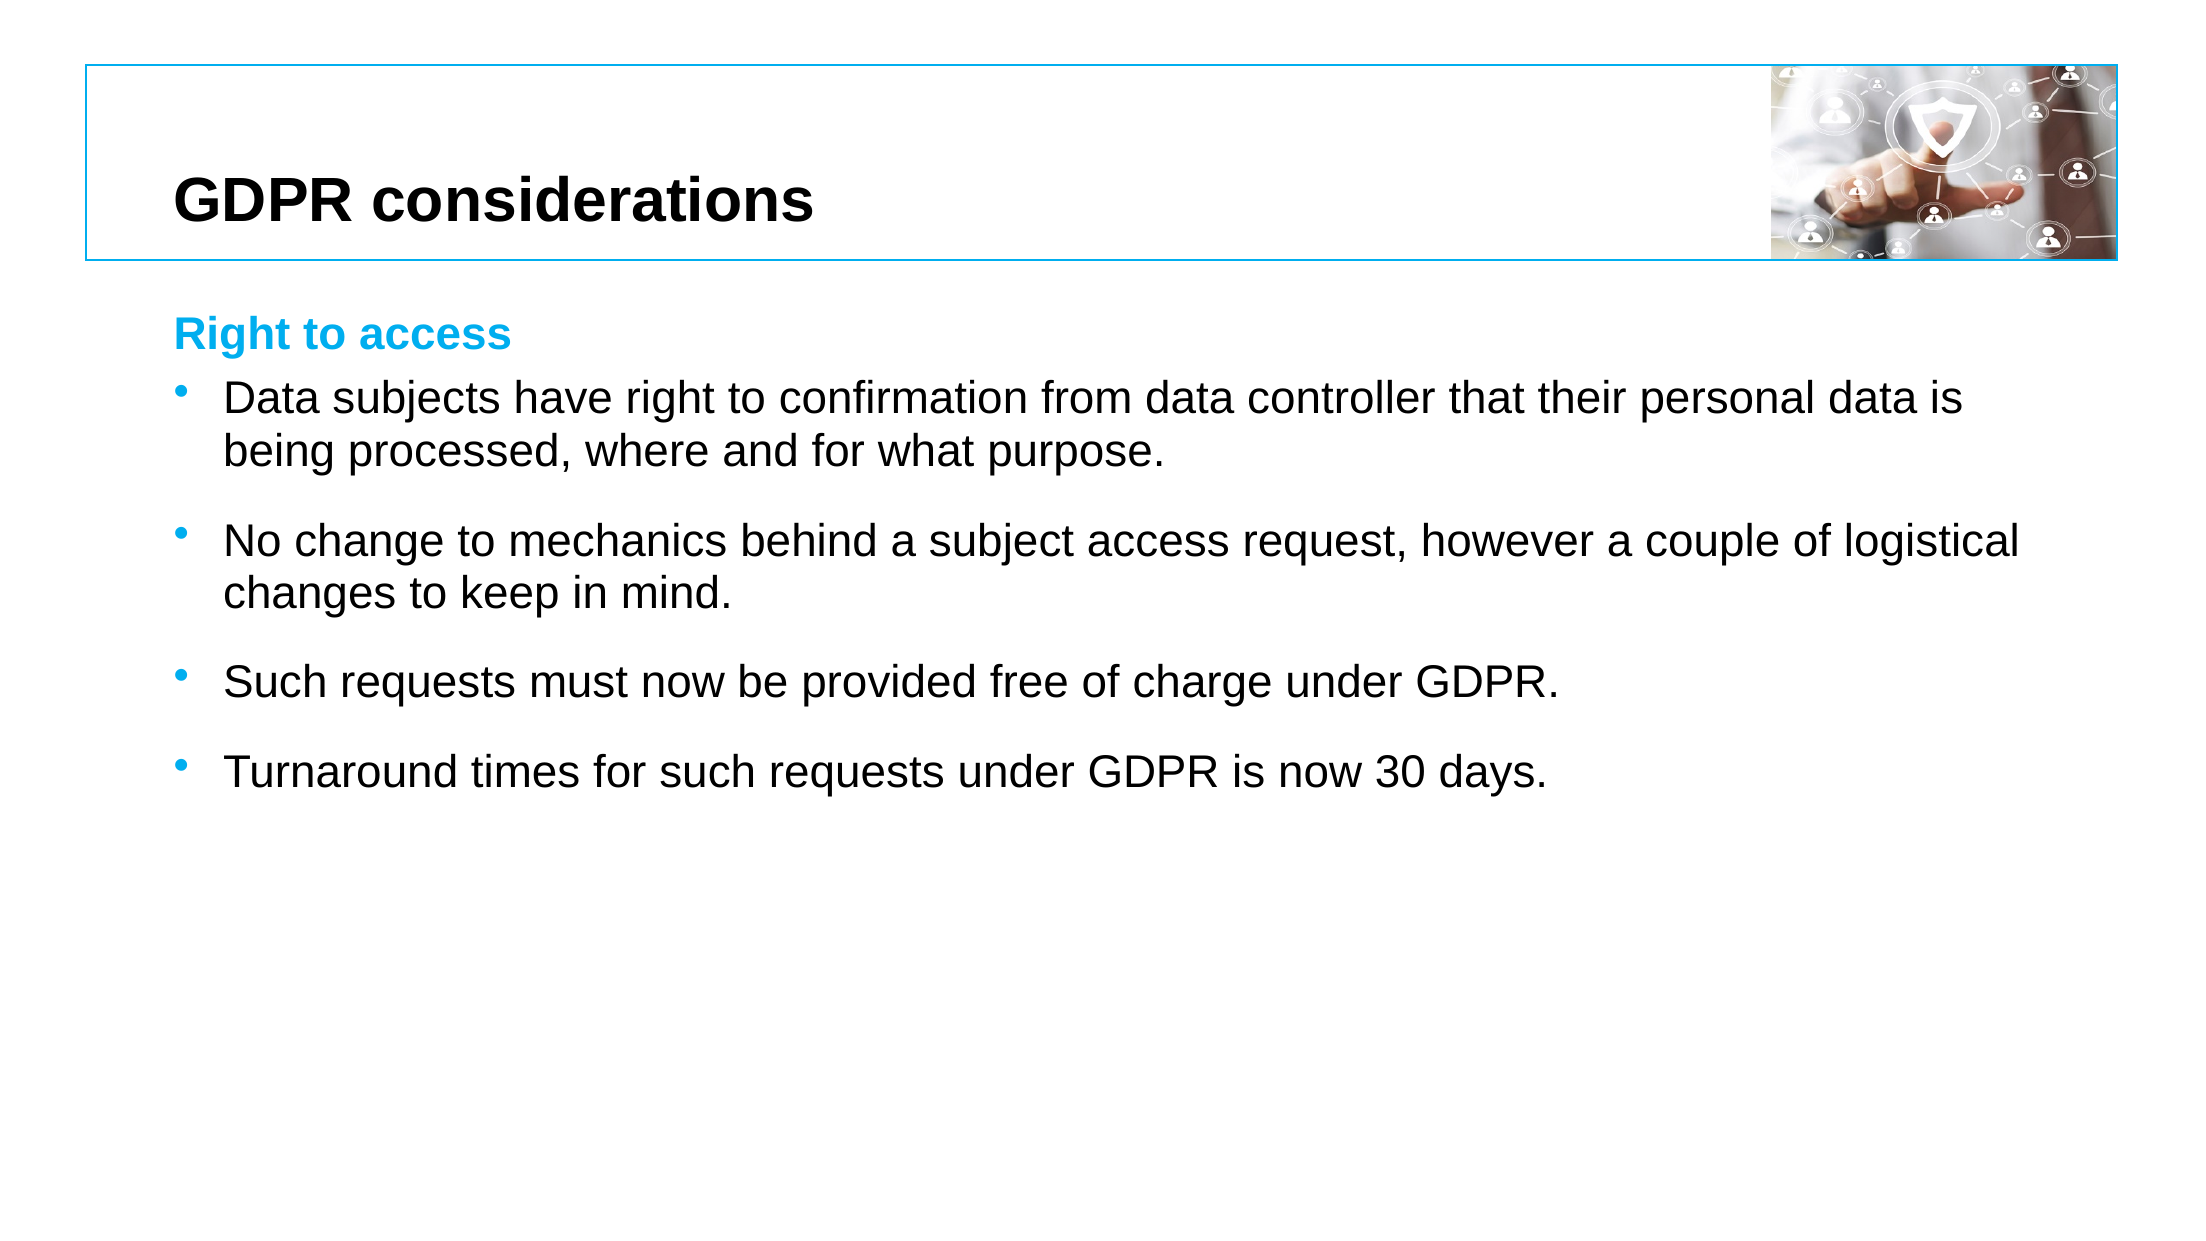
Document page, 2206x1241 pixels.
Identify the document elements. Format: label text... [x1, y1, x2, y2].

picture [1771, 67, 2115, 258]
list Right to access Data subjects have right to confirmation from data controller that their personal data is being processed, where and for what purpose. No change to mechanics behind a subject access request, however a couple of logistical changes to keep in mind. Such requests must now be provided free of charge under GDPR. Turnaround times for such requests under GDPR is now 30 days. [173, 307, 2031, 1108]
title GDPR considerations [173, 64, 1745, 235]
